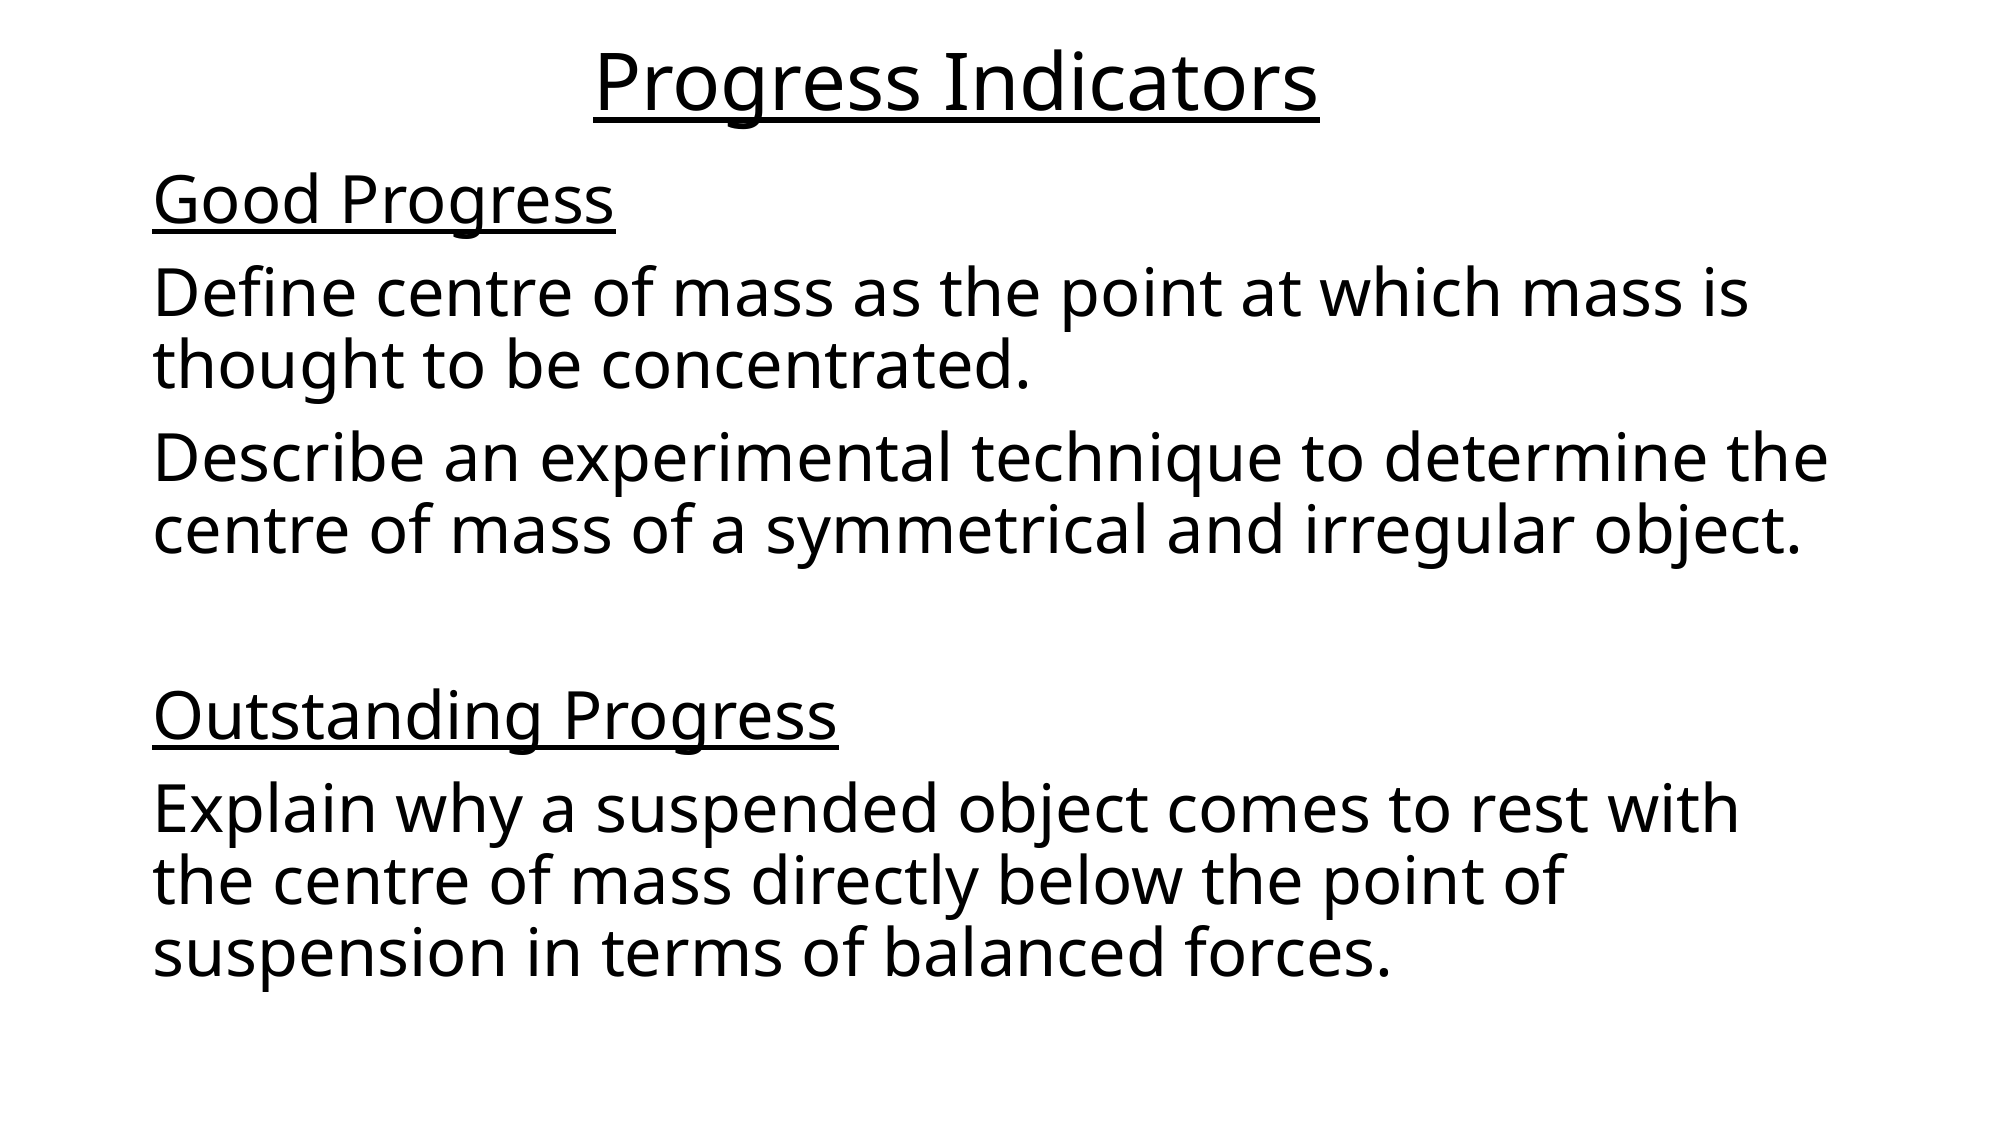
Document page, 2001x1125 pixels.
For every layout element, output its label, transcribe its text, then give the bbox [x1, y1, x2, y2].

title Progress Indicators [551, 33, 1363, 137]
list Good Progress Define centre of mass as the point at which mass is thought to be concentrated. Describe an experimental technique to determine the centre of mass of a symmetrical and irregular object. Outstanding Progress Explain why a suspended object comes to rest with the centre of mass directly below the point of suspension in terms of balanced forces. [137, 158, 1863, 1014]
